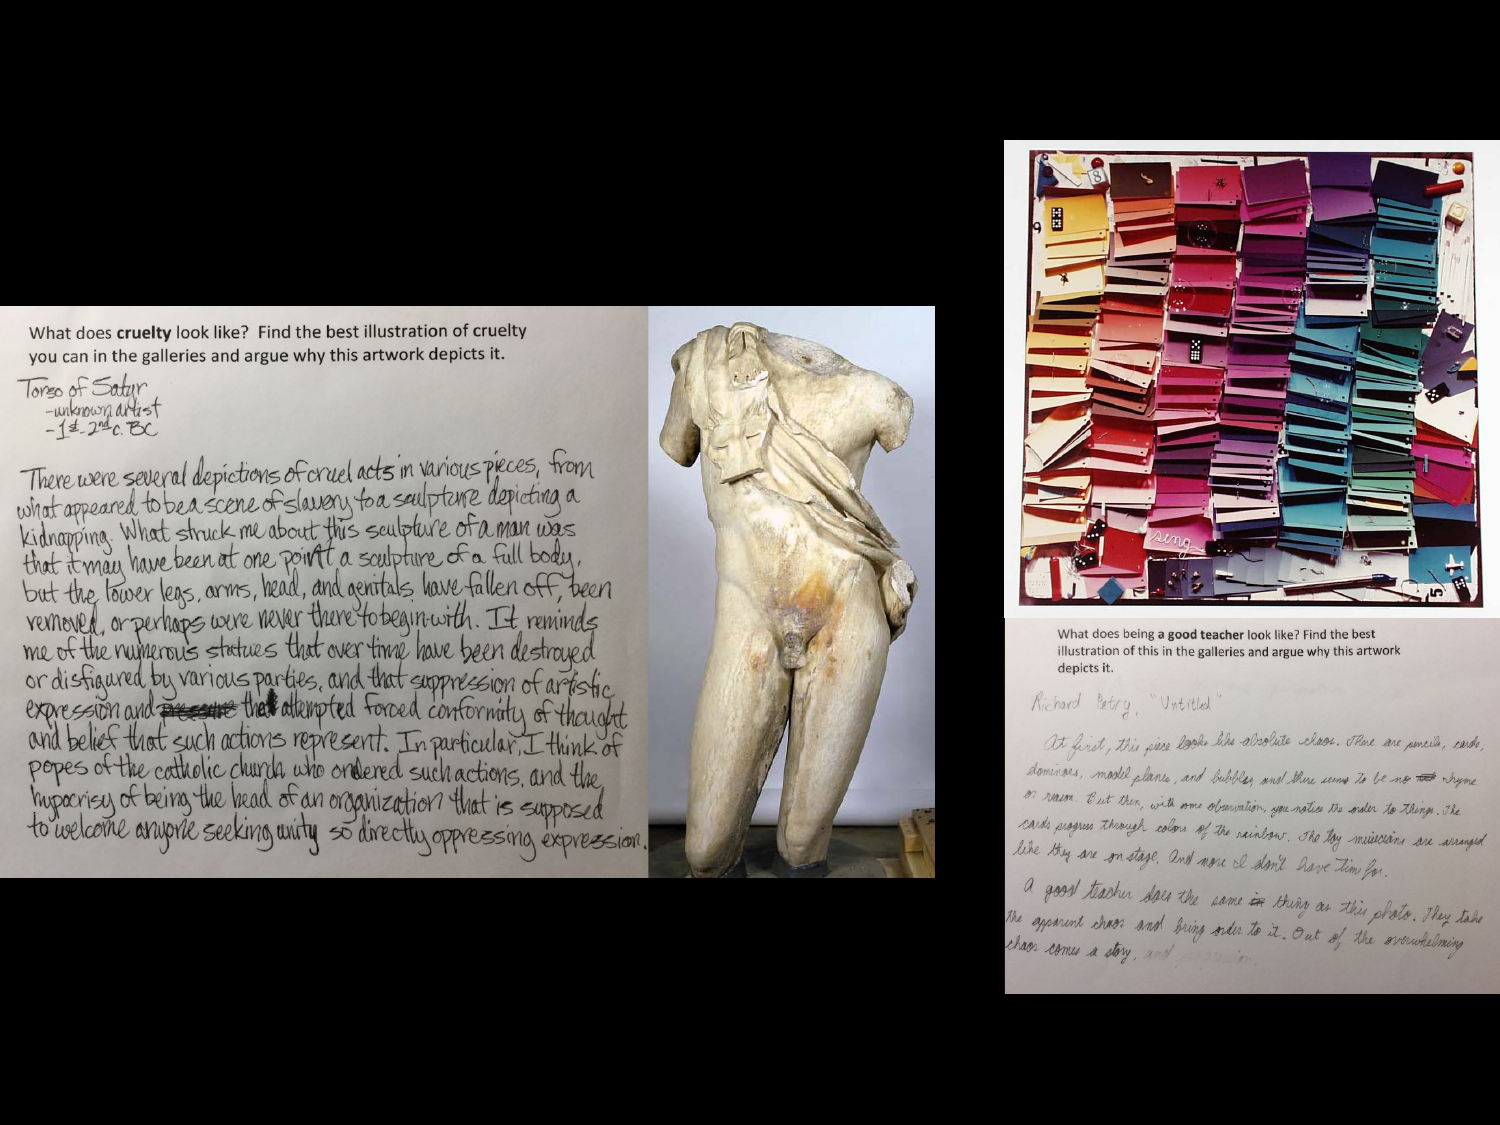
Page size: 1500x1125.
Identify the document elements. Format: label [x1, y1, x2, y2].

picture [1004, 140, 1500, 994]
picture [0, 306, 935, 878]
